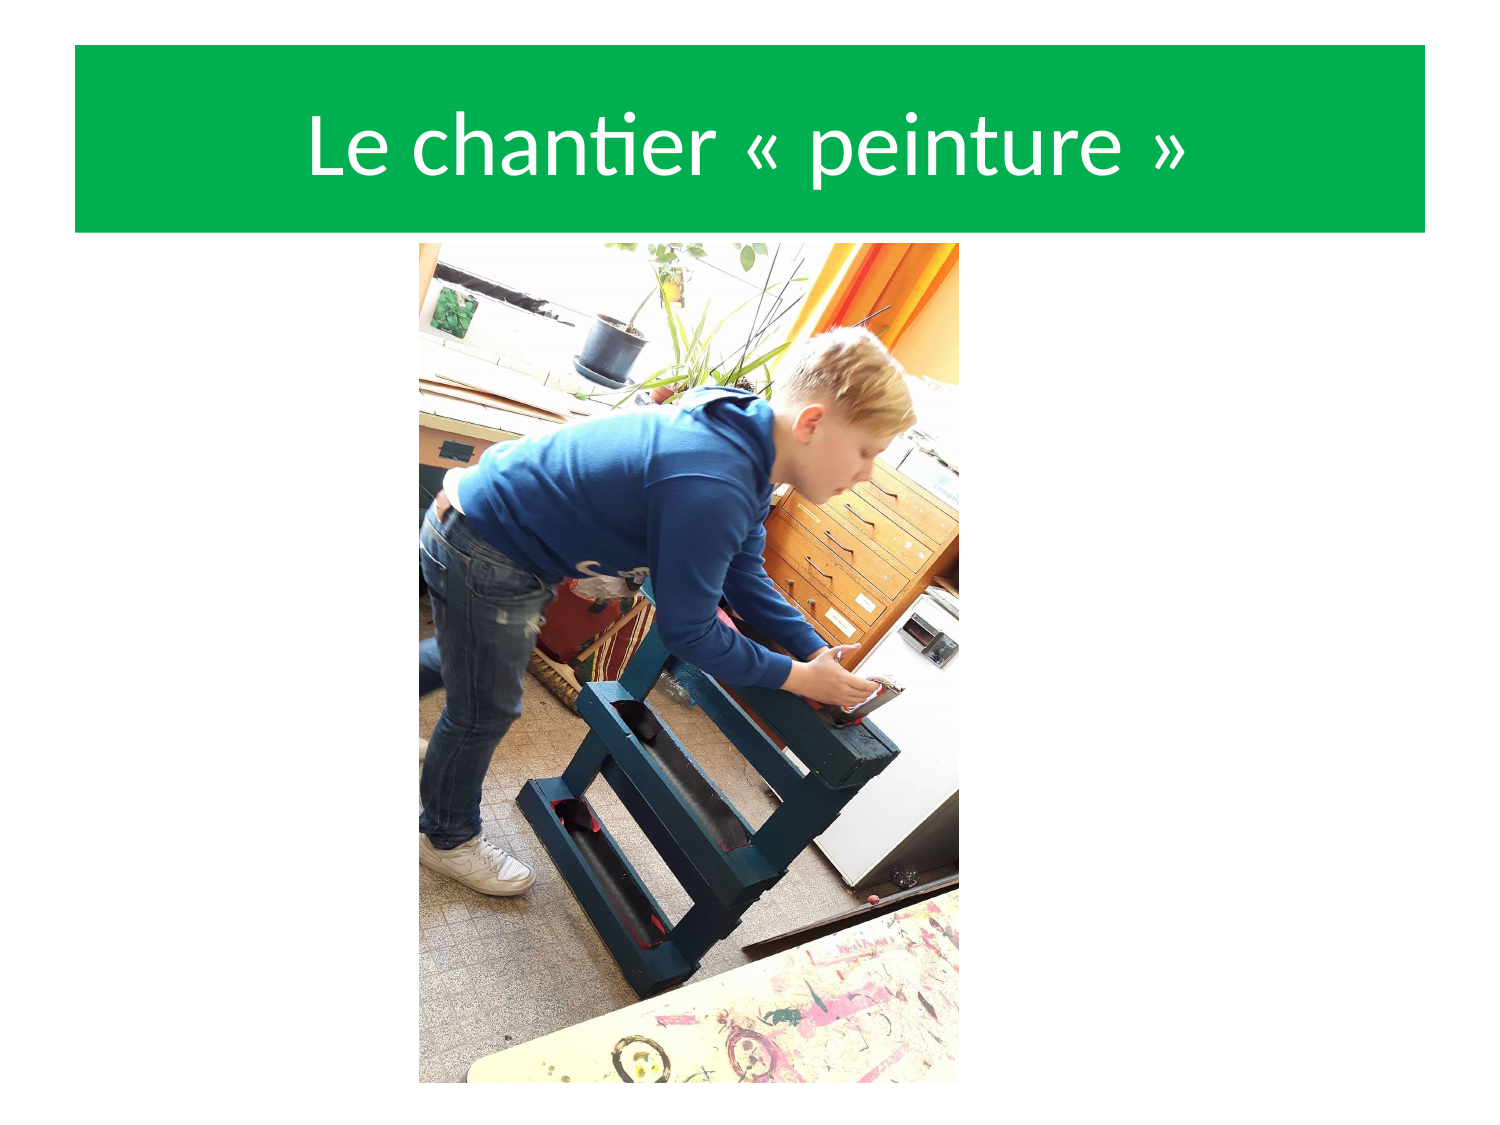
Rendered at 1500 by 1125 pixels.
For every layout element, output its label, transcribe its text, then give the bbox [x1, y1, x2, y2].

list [419, 243, 960, 1083]
title Le chantier « peinture » [74, 44, 1426, 233]
